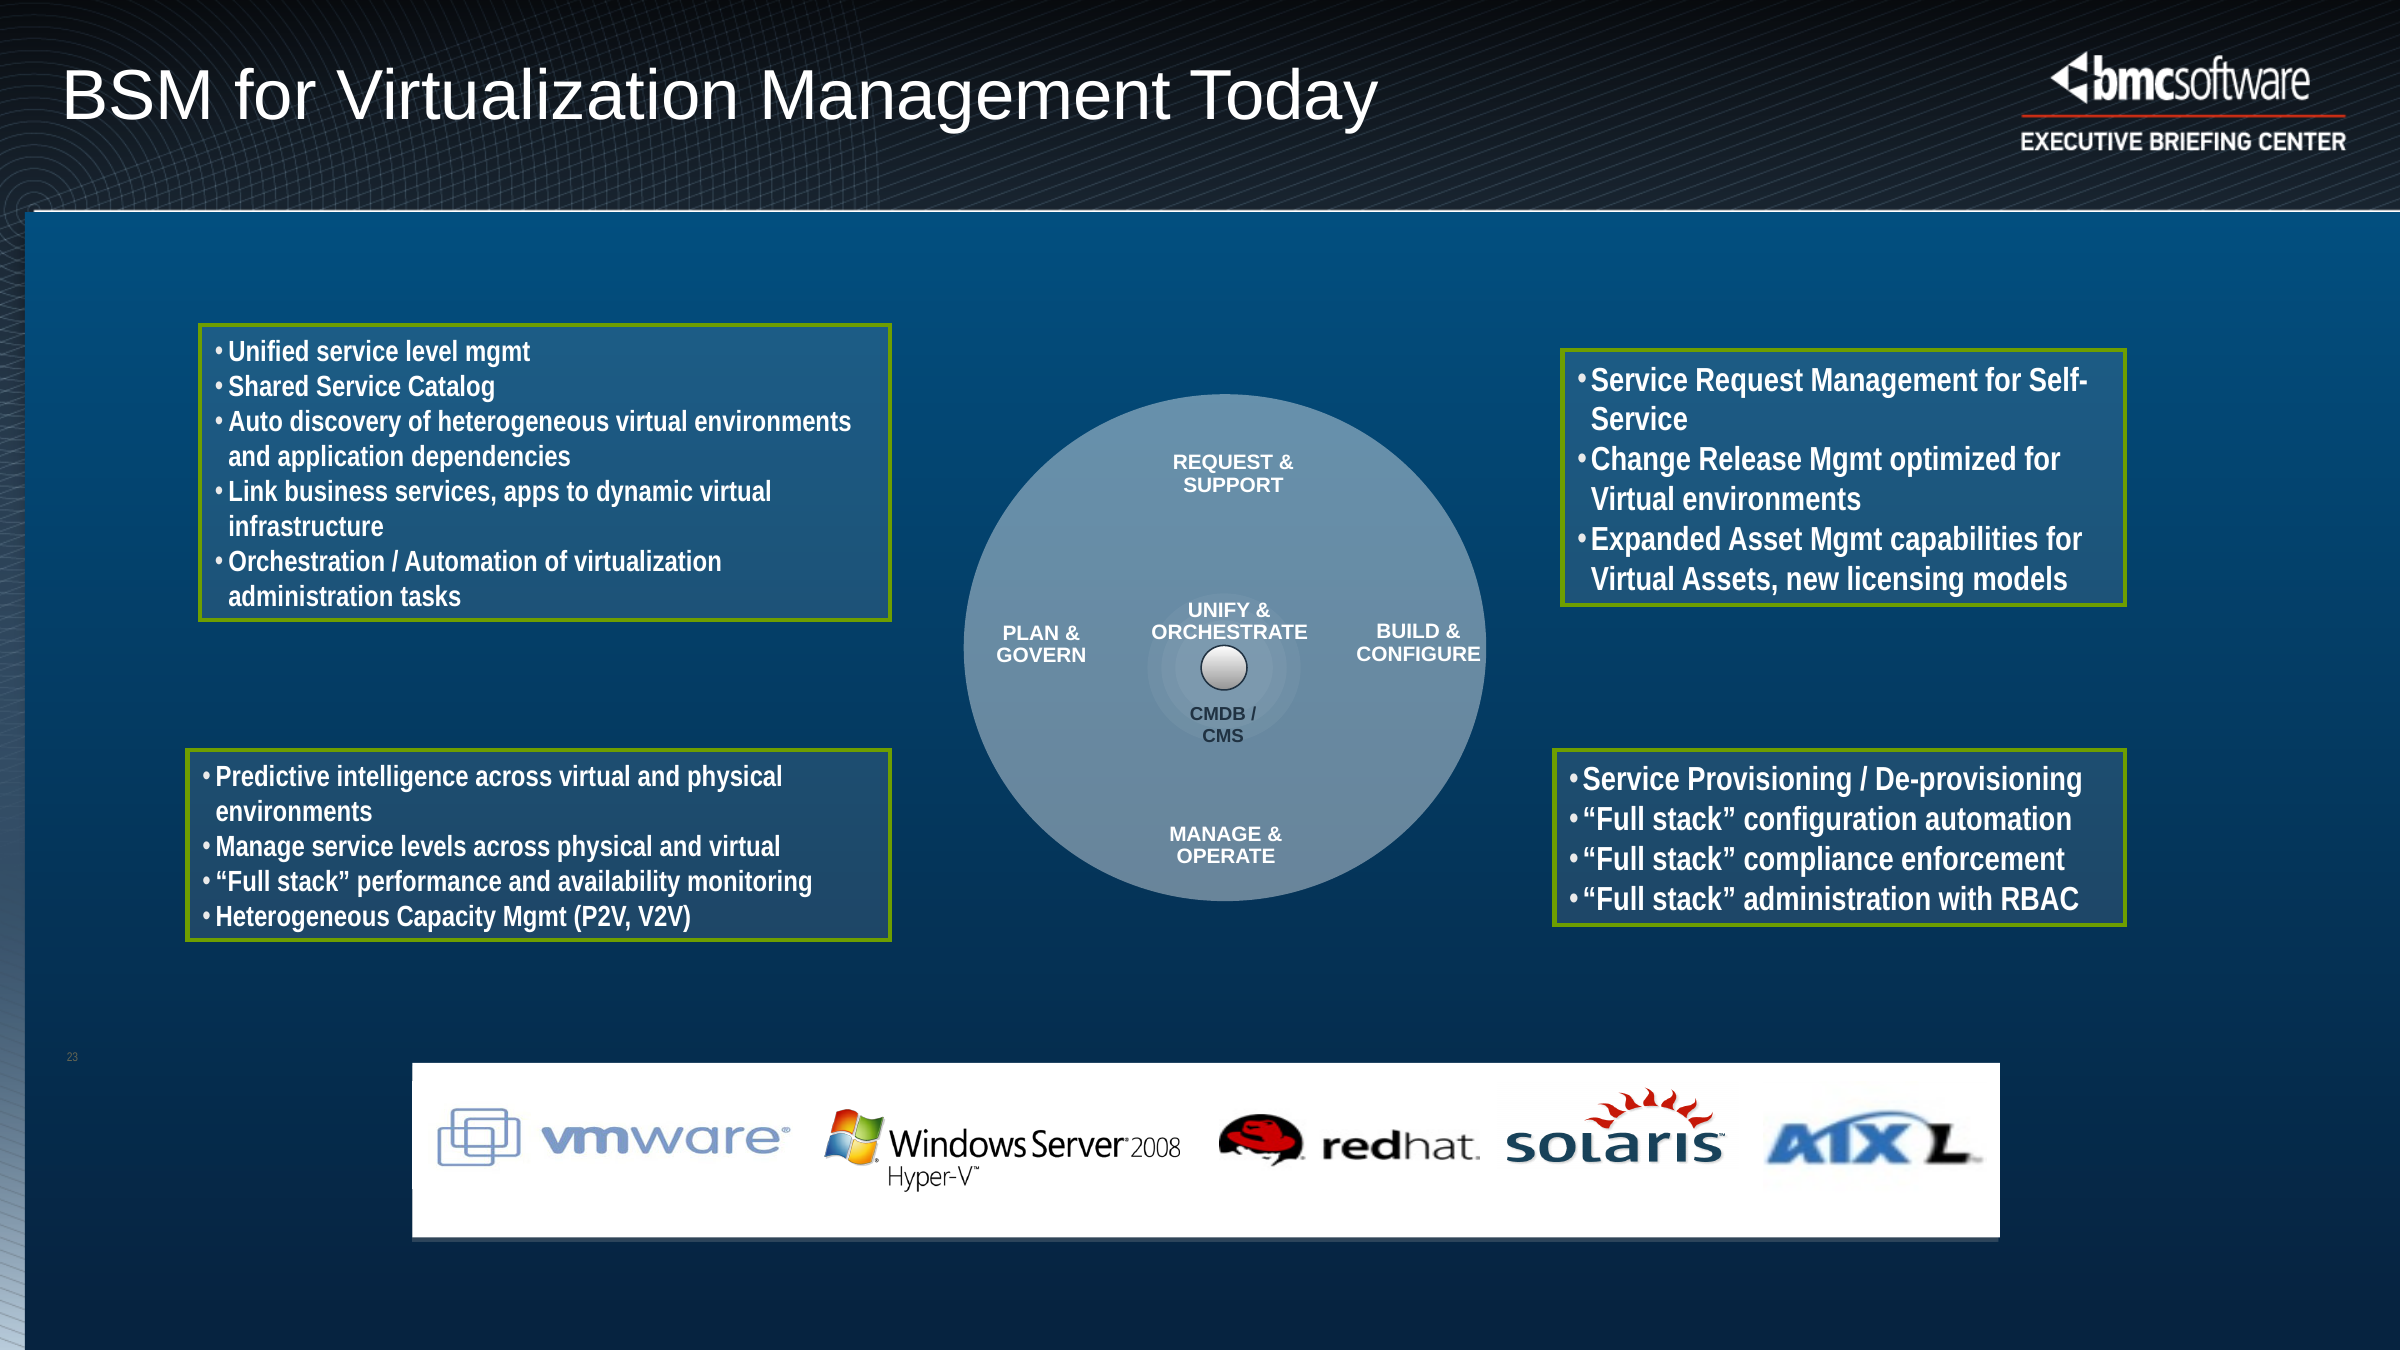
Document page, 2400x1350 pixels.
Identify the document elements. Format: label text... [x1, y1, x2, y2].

picture [0, 0, 2400, 1350]
title BSM for Virtualization Management Today [49, 37, 1651, 156]
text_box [412, 1062, 2001, 1238]
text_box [1147, 593, 1301, 743]
